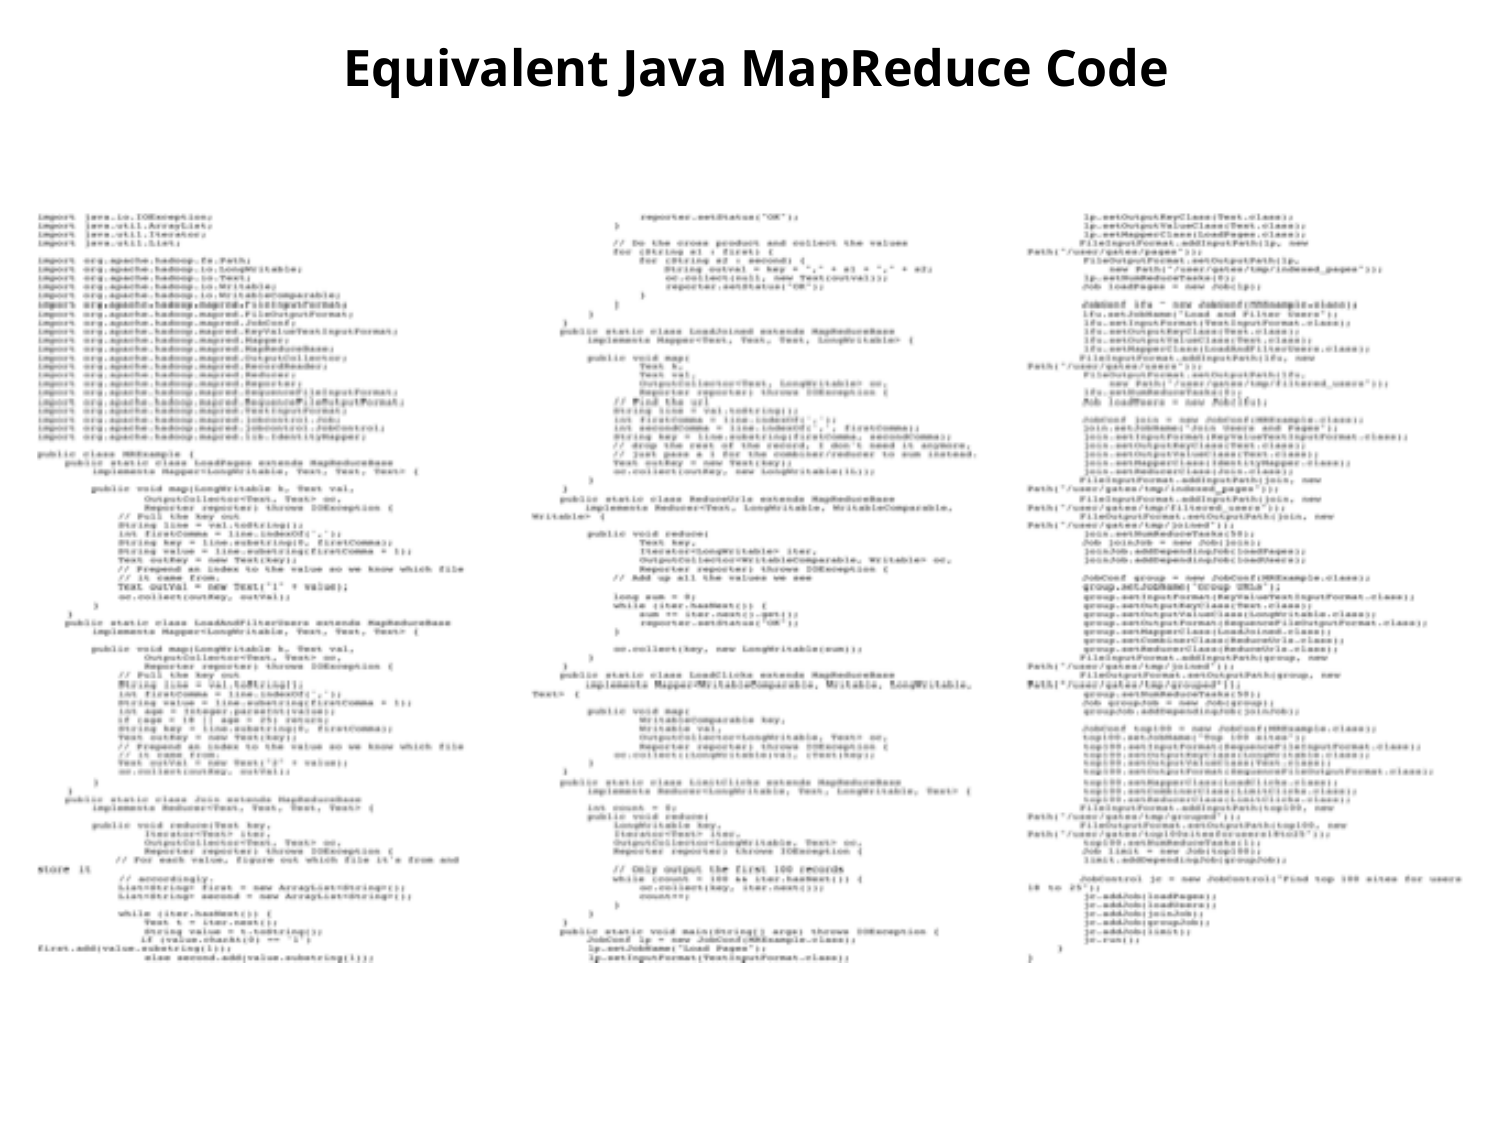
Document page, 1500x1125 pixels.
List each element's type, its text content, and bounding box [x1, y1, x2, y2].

text_box Equivalent Java MapReduce Code [275, 6, 1238, 127]
picture [37, 212, 1477, 963]
